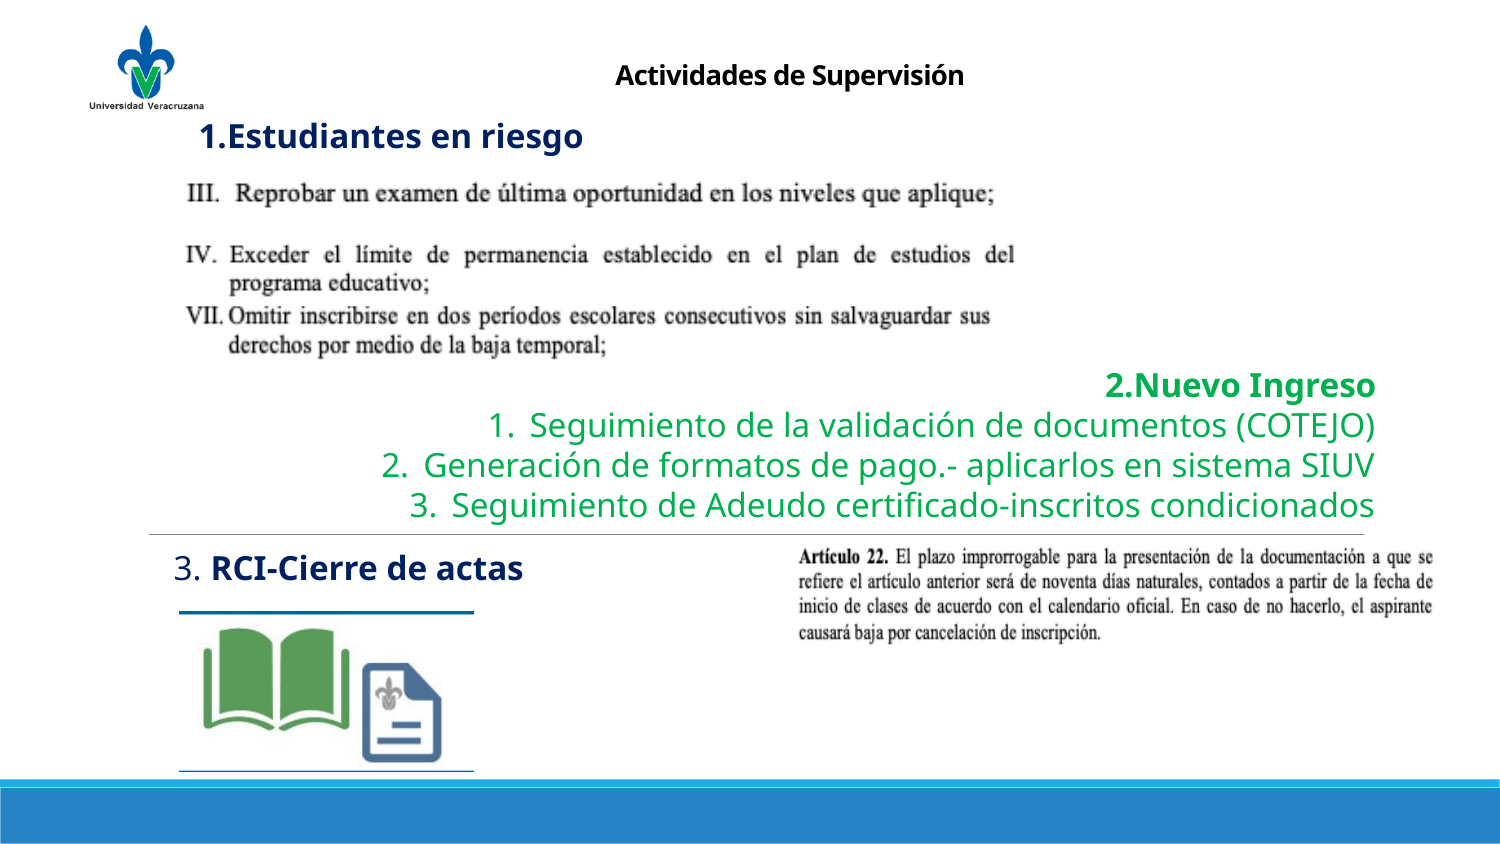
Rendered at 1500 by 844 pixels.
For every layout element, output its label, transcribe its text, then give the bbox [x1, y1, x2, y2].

text_box 1.Estudiantes en riesgo 2.Nuevo Ingreso Seguimiento de la validación de documentos (COTEJO) Generación de formatos de pago.- aplicarlos en sistema SIUV Seguimiento de Adeudo certificado-inscritos condicionados [187, 109, 1388, 590]
picture [105, 231, 1086, 372]
title Actividades de Supervisión [326, 27, 1255, 99]
text_box 3. RCI-Cierre de actas [159, 539, 539, 595]
picture [787, 539, 1478, 652]
picture [178, 615, 474, 770]
picture [87, 25, 206, 110]
picture [89, 164, 1170, 216]
